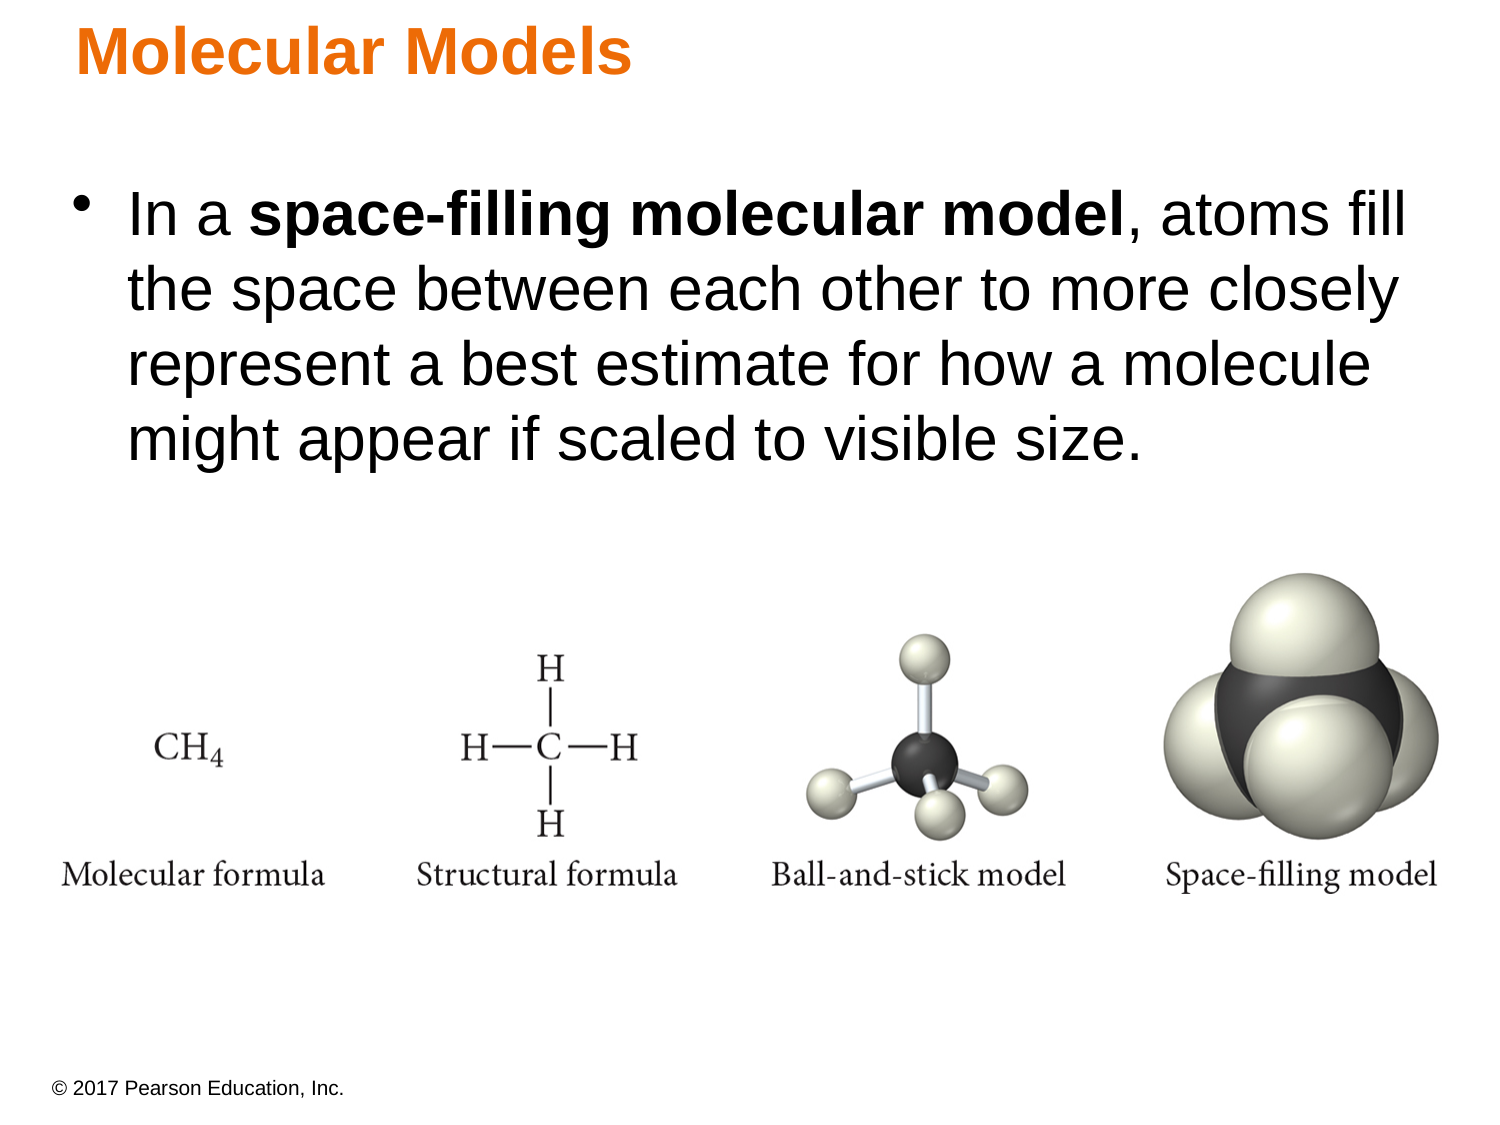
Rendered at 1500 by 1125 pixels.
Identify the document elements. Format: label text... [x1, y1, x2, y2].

picture [49, 560, 1451, 896]
title Molecular Models [0, 0, 1500, 203]
list In a space-filling molecular model, atoms fill the space between each other to more closely represent a best estimate for how a molecule might appear if scaled to visible size. [56, 165, 1475, 484]
